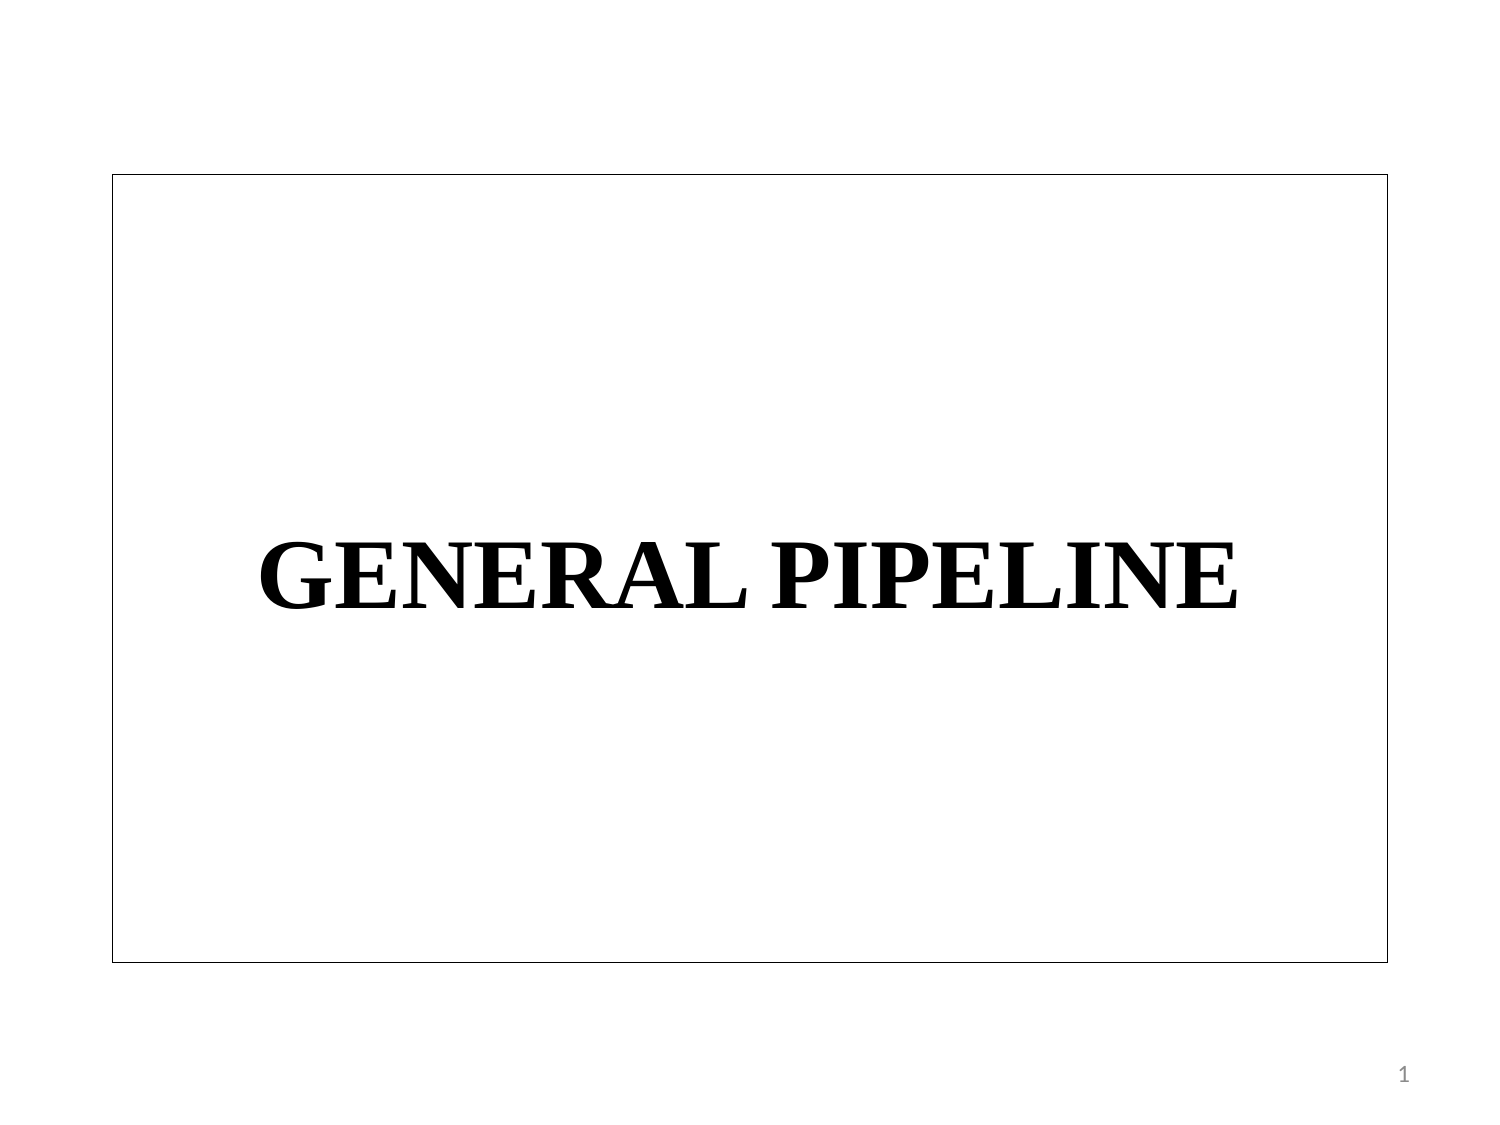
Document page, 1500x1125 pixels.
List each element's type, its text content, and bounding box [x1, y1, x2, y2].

slide_number 1 [1074, 1042, 1425, 1103]
title GENERAL PIPELINE [112, 174, 1388, 963]
